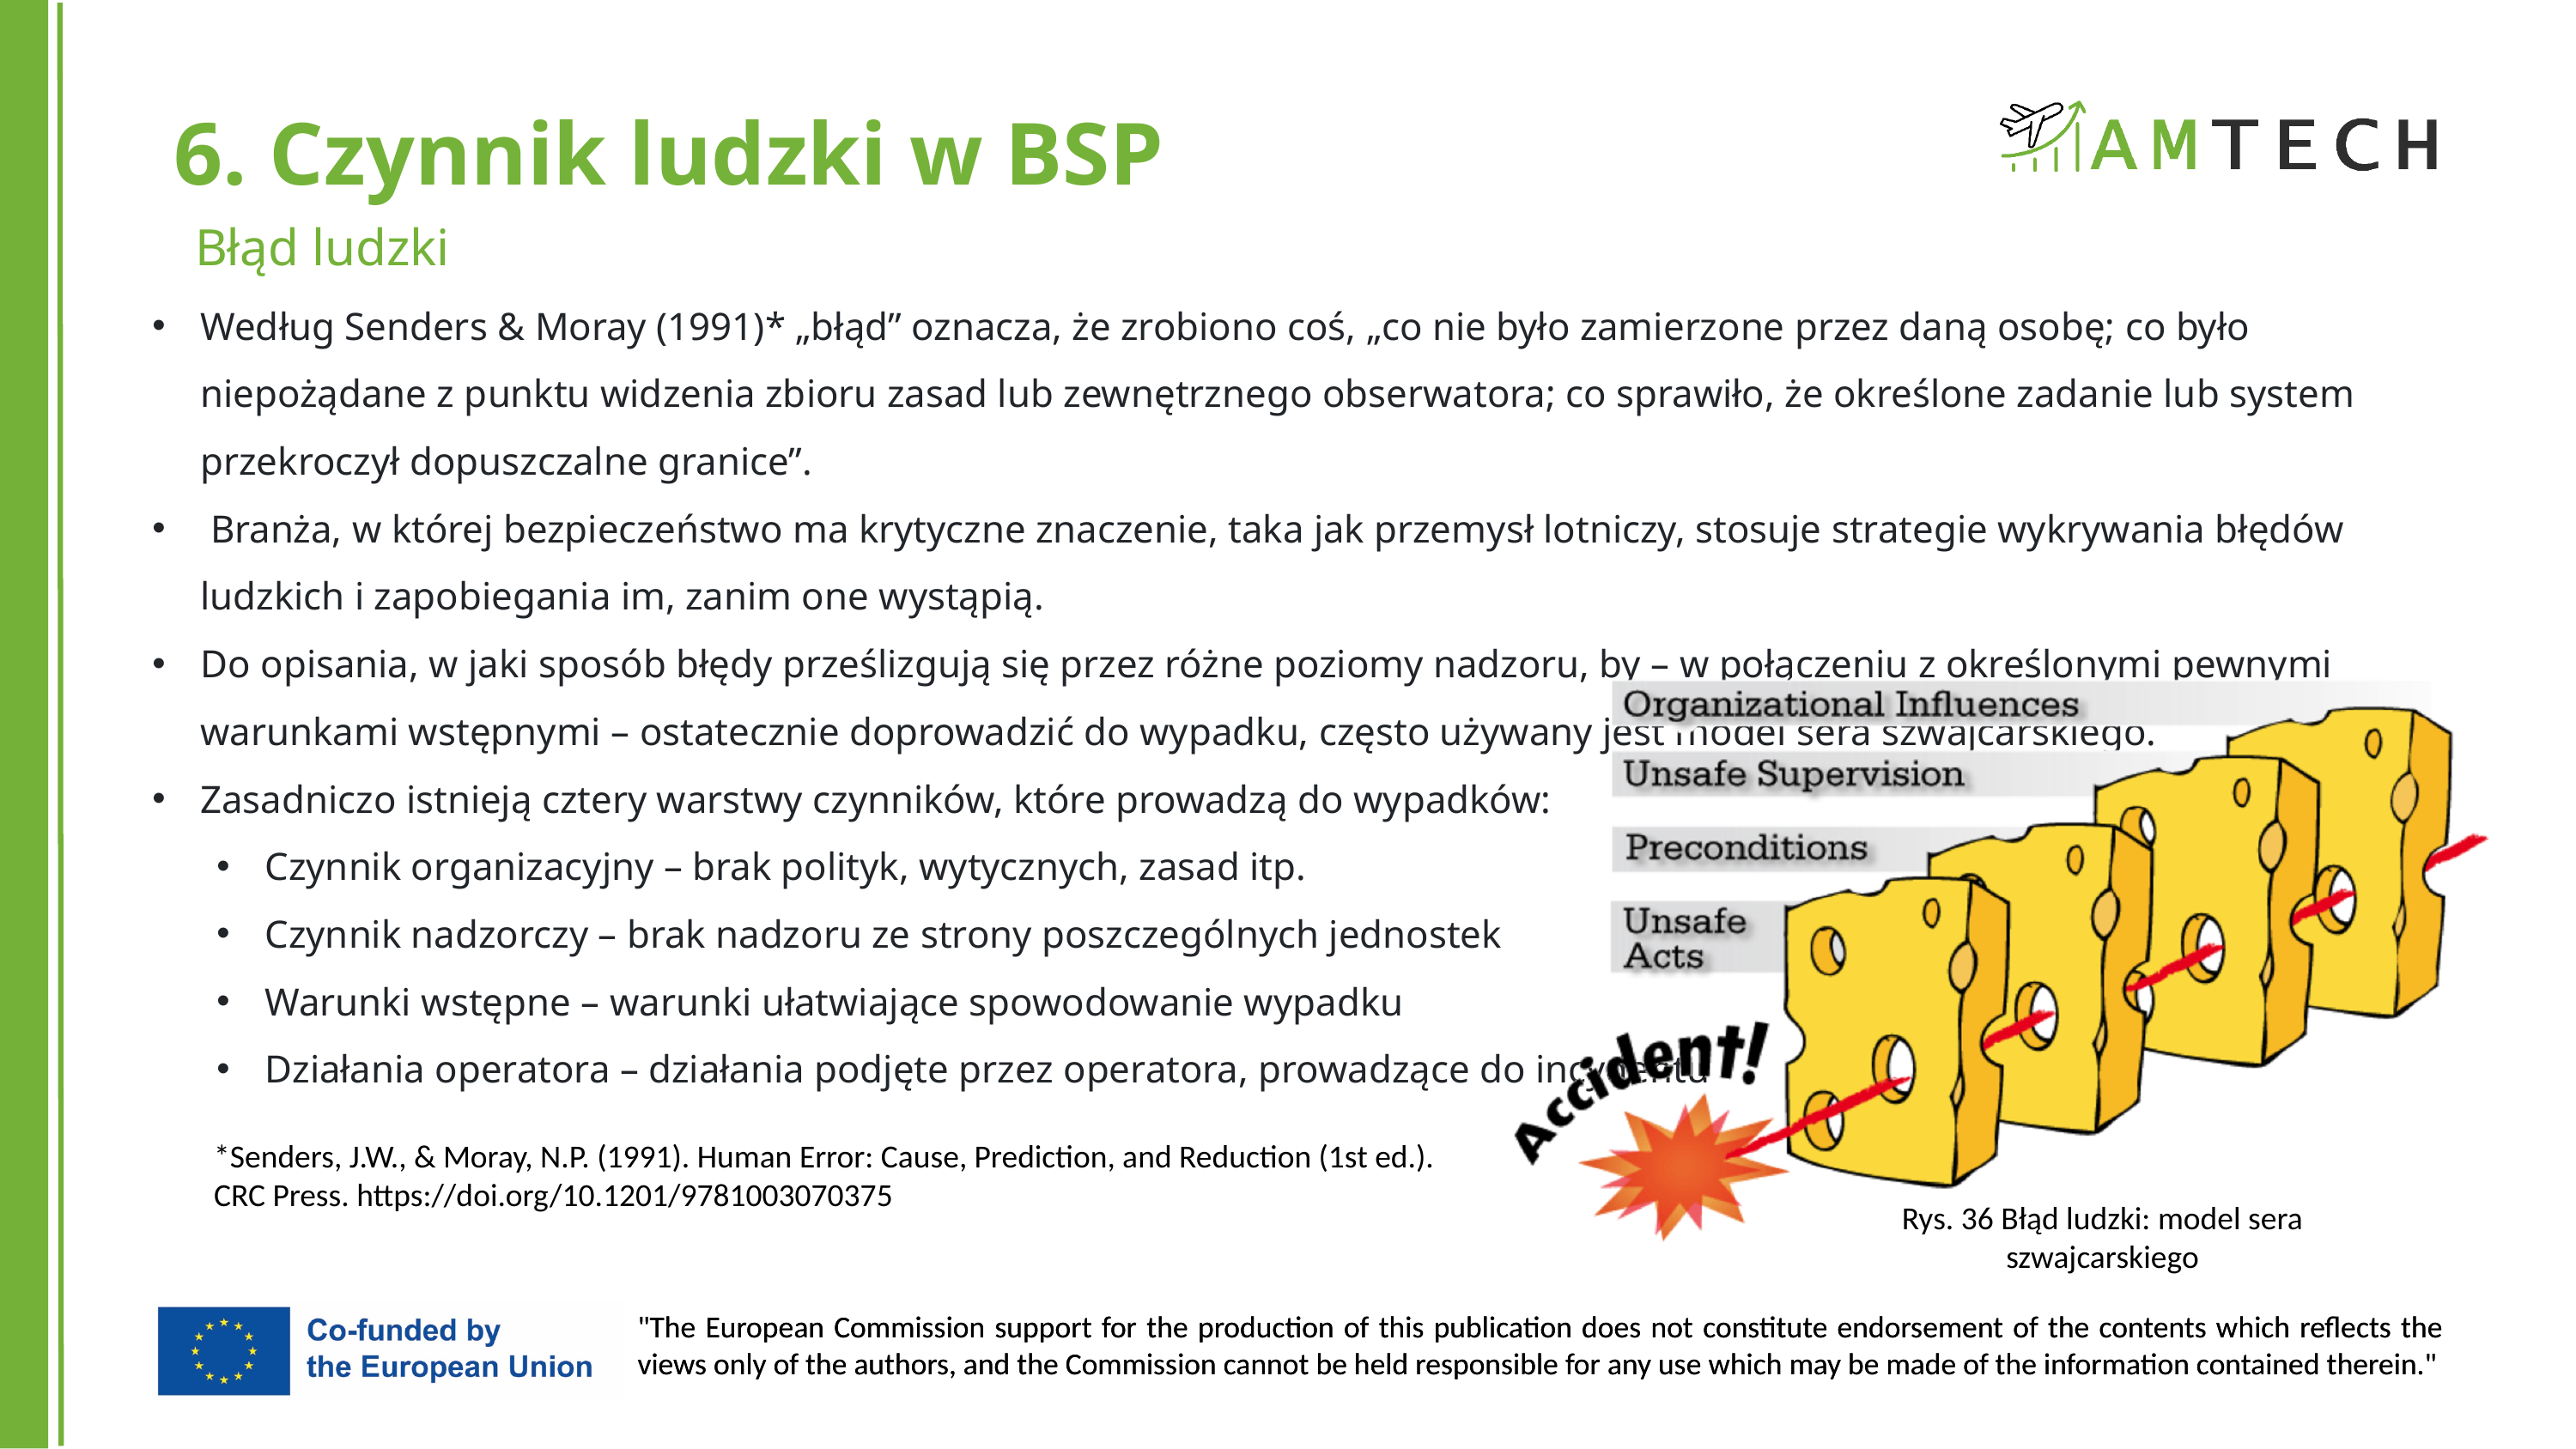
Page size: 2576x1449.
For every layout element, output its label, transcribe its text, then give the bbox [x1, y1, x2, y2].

picture [152, 1301, 625, 1401]
text_box Rys. 36 Błąd ludzki: model sera szwajcarskiego [1835, 1265, 2370, 1282]
picture [1493, 627, 2514, 1258]
text_box Błąd ludzki [182, 209, 1597, 273]
text_box *Senders, J.W., & Moray, N.P. (1991). Human Error: Cause, Prediction, and Reduction (1st ed.). CRC Press. https://doi.org/10.1201/9781003070375 [201, 1129, 1489, 1220]
text_box 6. Czynnik ludzki w BSP [161, 92, 1965, 209]
text_box Według Senders & Moray (1991)* „błąd” oznacza, że zrobiono coś, „co nie było zamierzone przez daną osobę; co było niepożądane z punktu widzenia zbioru zasad lub zewnętrznego obserwatora; co sprawiło, że określone zadanie lub system przekroczył dopuszczalne granice”. Branża, w której bezpieczeństwo ma krytyczne znaczenie, taka jak przemysł lotniczy, stosuje strategie wykrywania błędów ludzkich i zapobiegania im, zanim one wystąpią. Do opisania, w jaki sposób błędy prześlizgują się przez różne poziomy nadzoru, by – w połączeniu z określonymi pewnymi warunkami wstępnymi – ostatecznie doprowadzić do wypadku, często używany jest model sera szwajcarskiego. Zasadniczo istnieją cztery warstwy czynników, które prowadzą do wypadków: Czynnik organizacyjny – brak polityk, wytycznych, zasad itp. Czynnik nadzorczy – brak nadzoru ze strony poszczególnych jednostek Warunki wstępne – warunki ułatwiające spowodowanie wypadku Działania operatora – działania podjęte przez operatora, prowadzące do incydentu [139, 273, 2437, 1165]
picture [1993, 91, 2458, 179]
